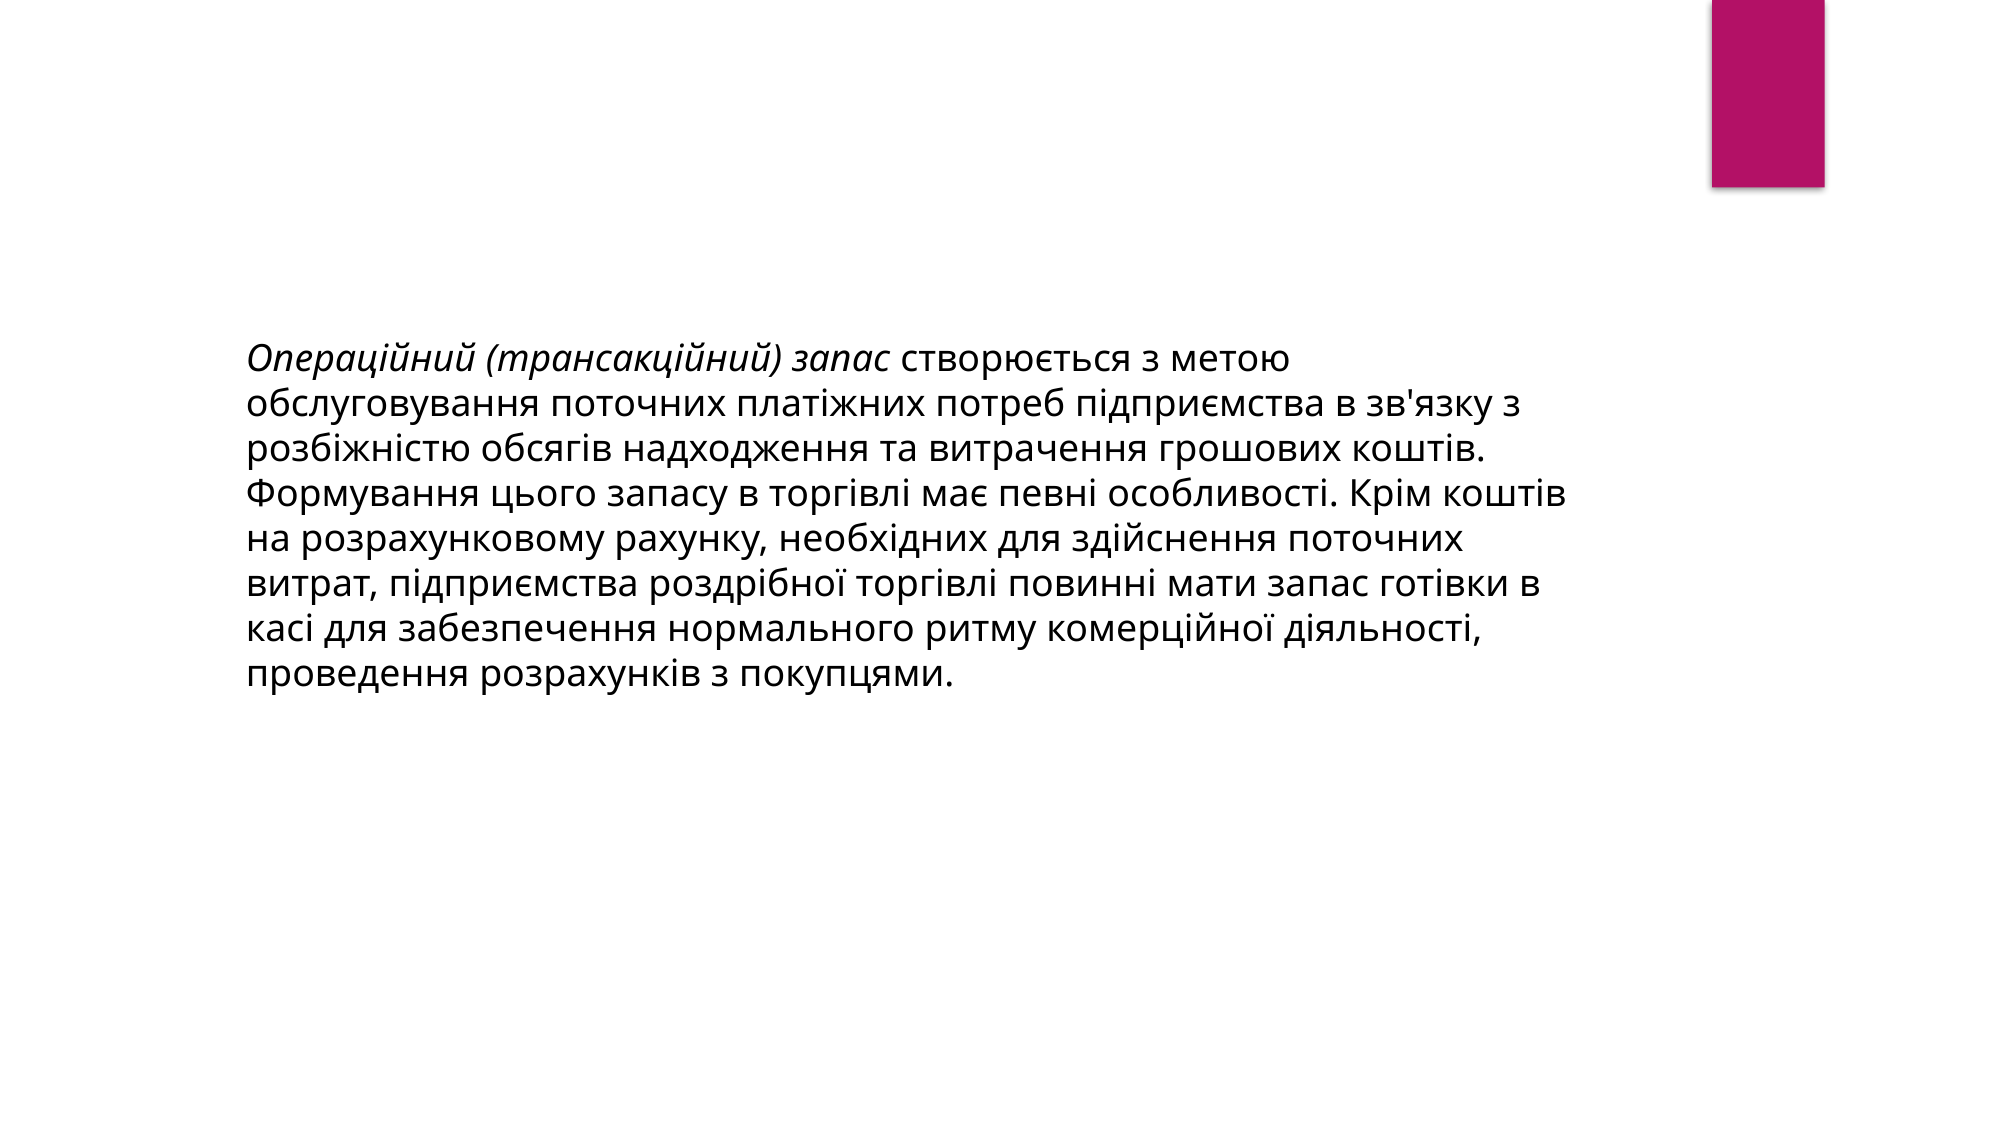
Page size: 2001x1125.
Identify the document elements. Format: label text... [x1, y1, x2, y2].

text_box Операційний (трансакційний) запас створюється з метою обслуговування поточних платіжних потреб підприємства в зв'язку з розбіжністю обсягів надходження та витрачення грошових коштів. Формування цього запасу в торгівлі має певні особливості. Крім коштів на розрахунковому рахунку, необхідних для здійснення поточних витрат, підприємства роздрібної торгівлі повинні мати запас готівки в касі для забезпечення нормального ритму комерційної діяльності, проведення розрахунків з покупцями. [231, 326, 1606, 701]
